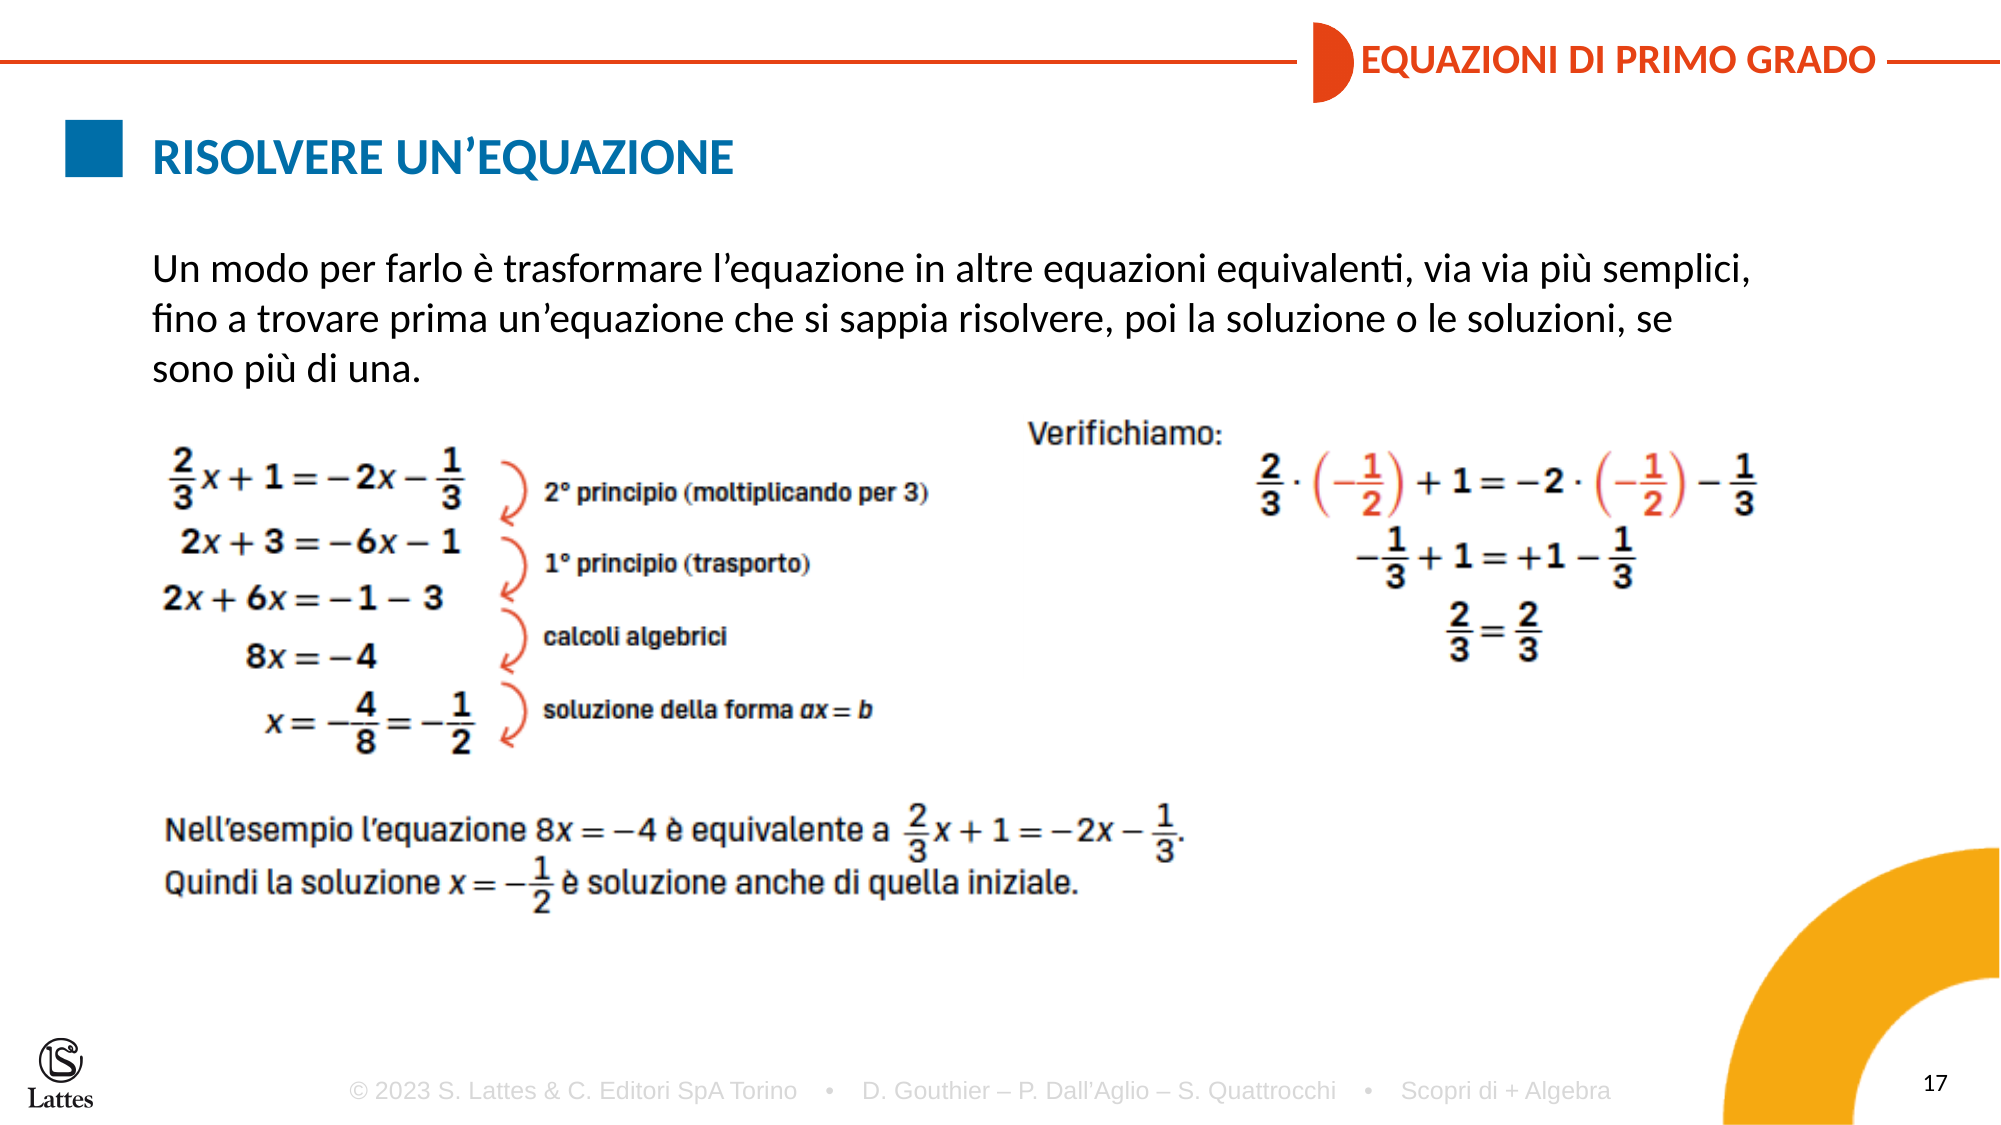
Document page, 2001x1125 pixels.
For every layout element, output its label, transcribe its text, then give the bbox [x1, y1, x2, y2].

picture [1021, 414, 1771, 680]
text_box Un modo per farlo è trasformare l’equazione in altre equazioni equivalenti, via via più semplici, fino a trovare prima un’equazione che si sappia risolvere, poi la soluzione o le soluzioni, se sono più di una. [137, 233, 1770, 399]
picture [150, 787, 1210, 922]
picture [147, 437, 955, 765]
title RISOLVERE UN’EQUAZIONE [137, 119, 1331, 197]
picture [1313, 22, 1354, 103]
picture [1724, 848, 2001, 1125]
text_box [65, 119, 123, 178]
picture [27, 1037, 93, 1108]
